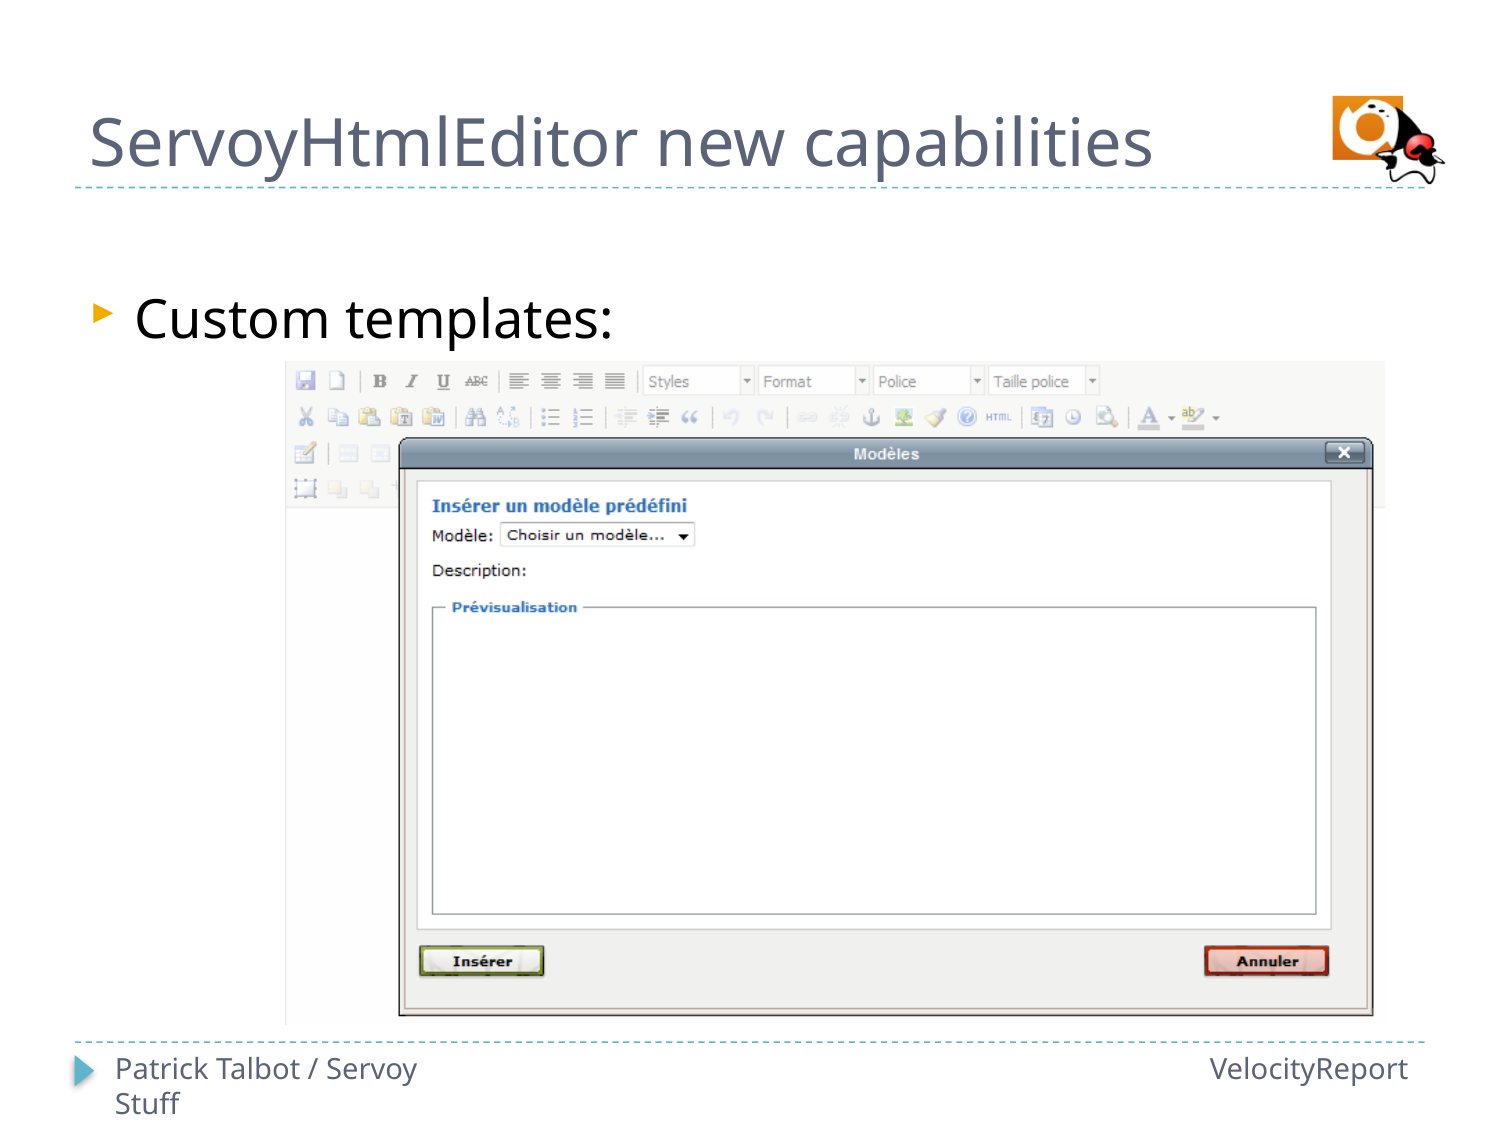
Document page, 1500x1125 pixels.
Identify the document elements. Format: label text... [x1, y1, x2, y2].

title ServoyHtmlEditor new capabilities [75, 37, 1425, 188]
list Custom templates: [75, 200, 1436, 1010]
footer VelocityReport [479, 1042, 1424, 1103]
picture [284, 361, 1386, 1025]
text_box Patrick Talbot / Servoy Stuff [100, 1042, 479, 1103]
picture [1328, 89, 1451, 190]
